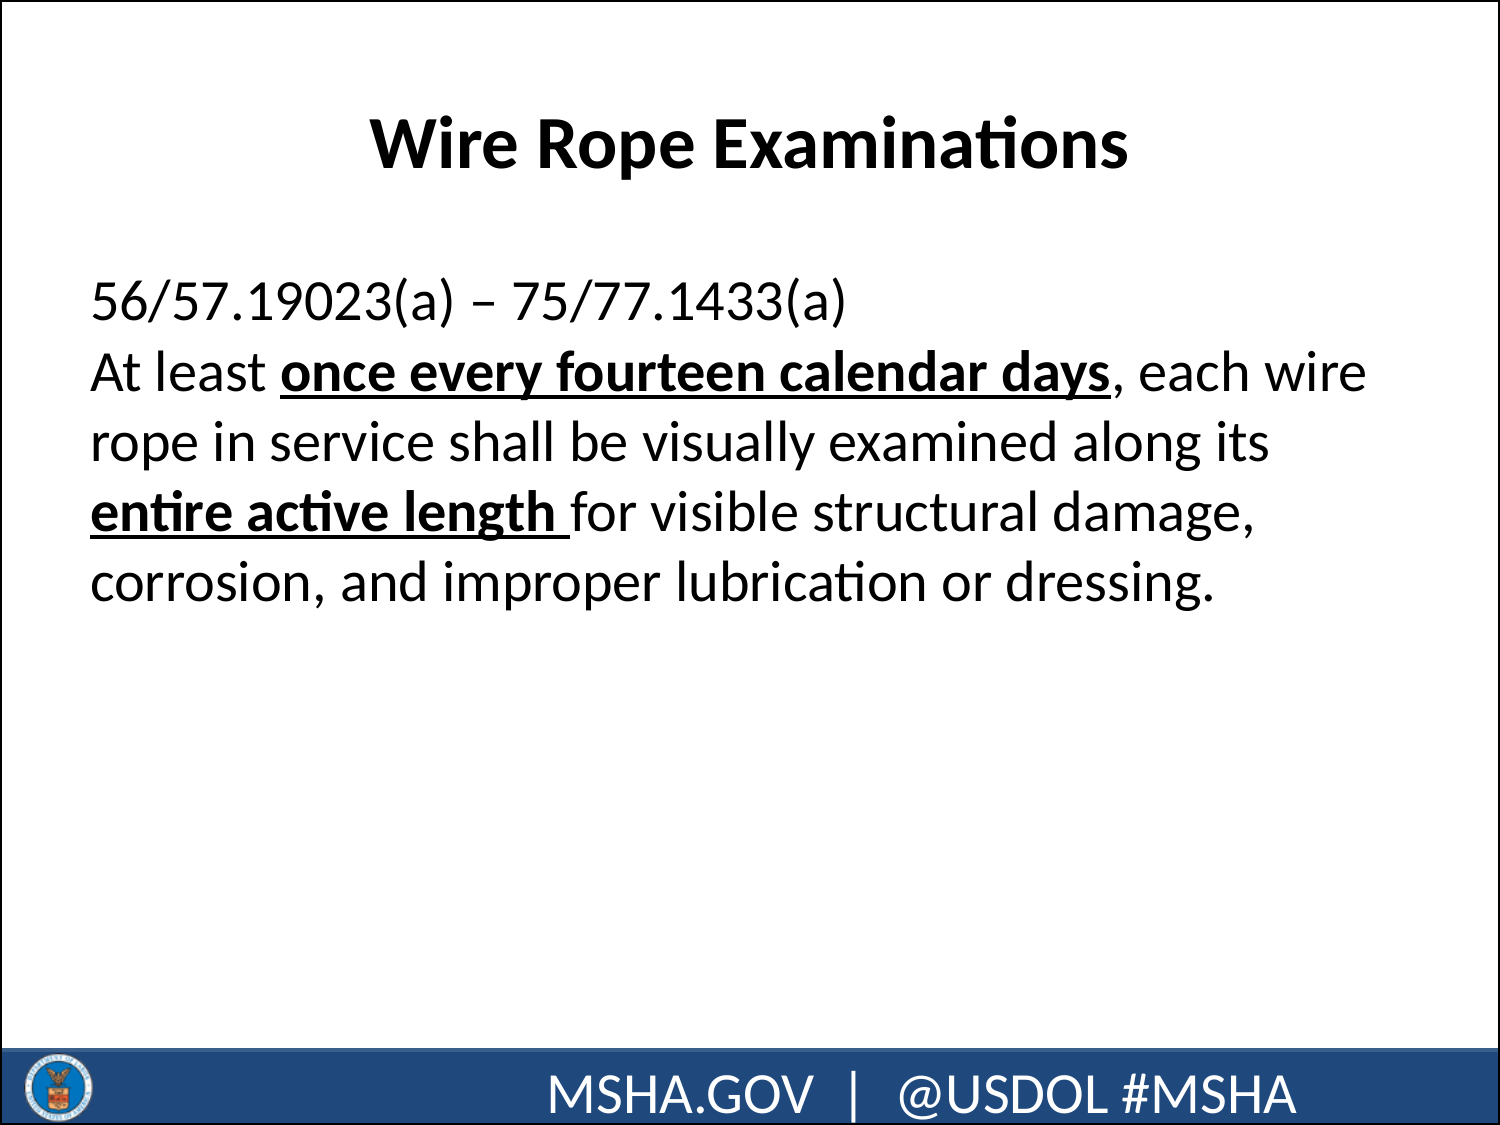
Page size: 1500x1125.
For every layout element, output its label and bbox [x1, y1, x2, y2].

text_box [0, 0, 1500, 1125]
